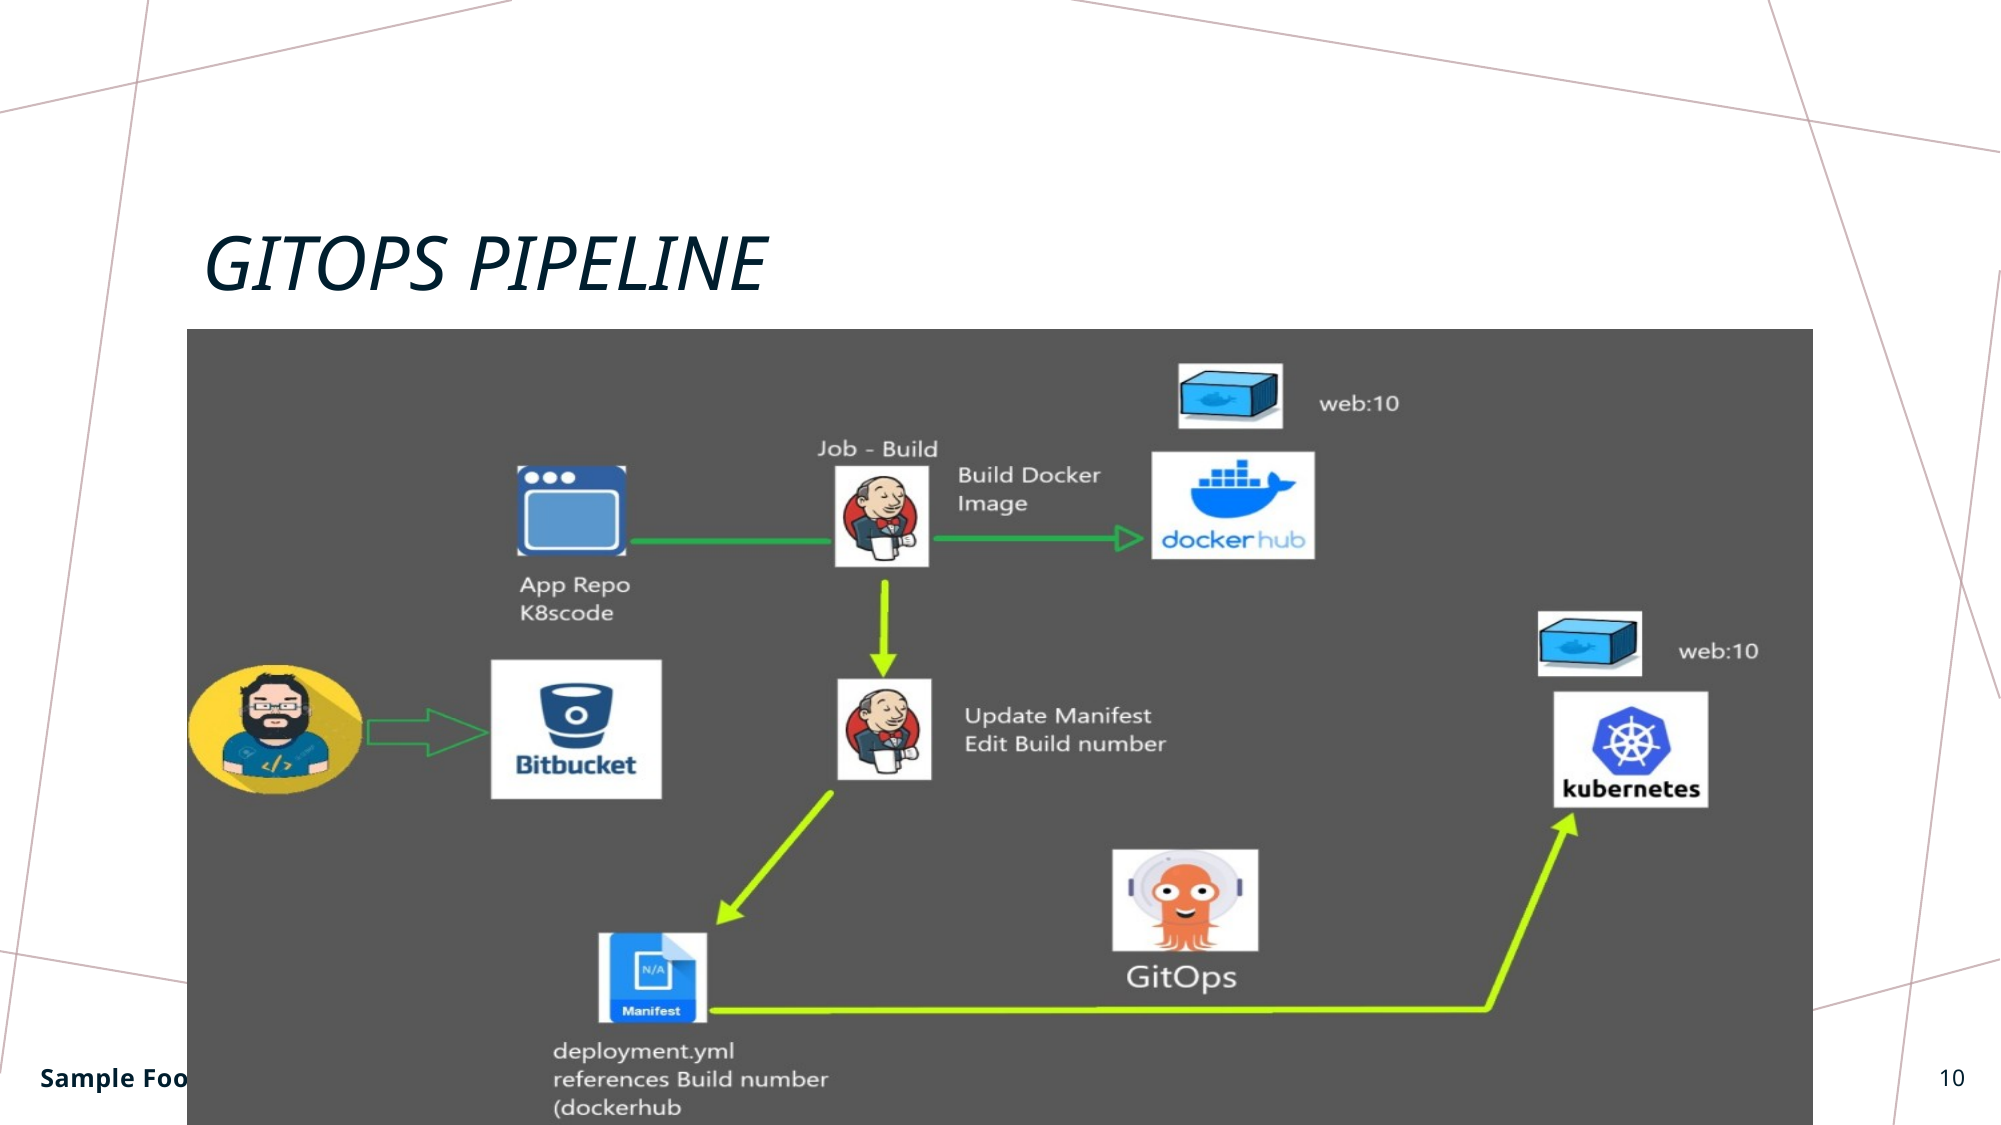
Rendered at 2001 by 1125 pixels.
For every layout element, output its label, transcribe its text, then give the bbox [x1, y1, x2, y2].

title GITOPS PIPELINE [187, 87, 1813, 315]
slide_number 10 [1903, 1049, 1981, 1110]
footer Sample Footer Text [25, 1049, 187, 1110]
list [187, 329, 1813, 1125]
